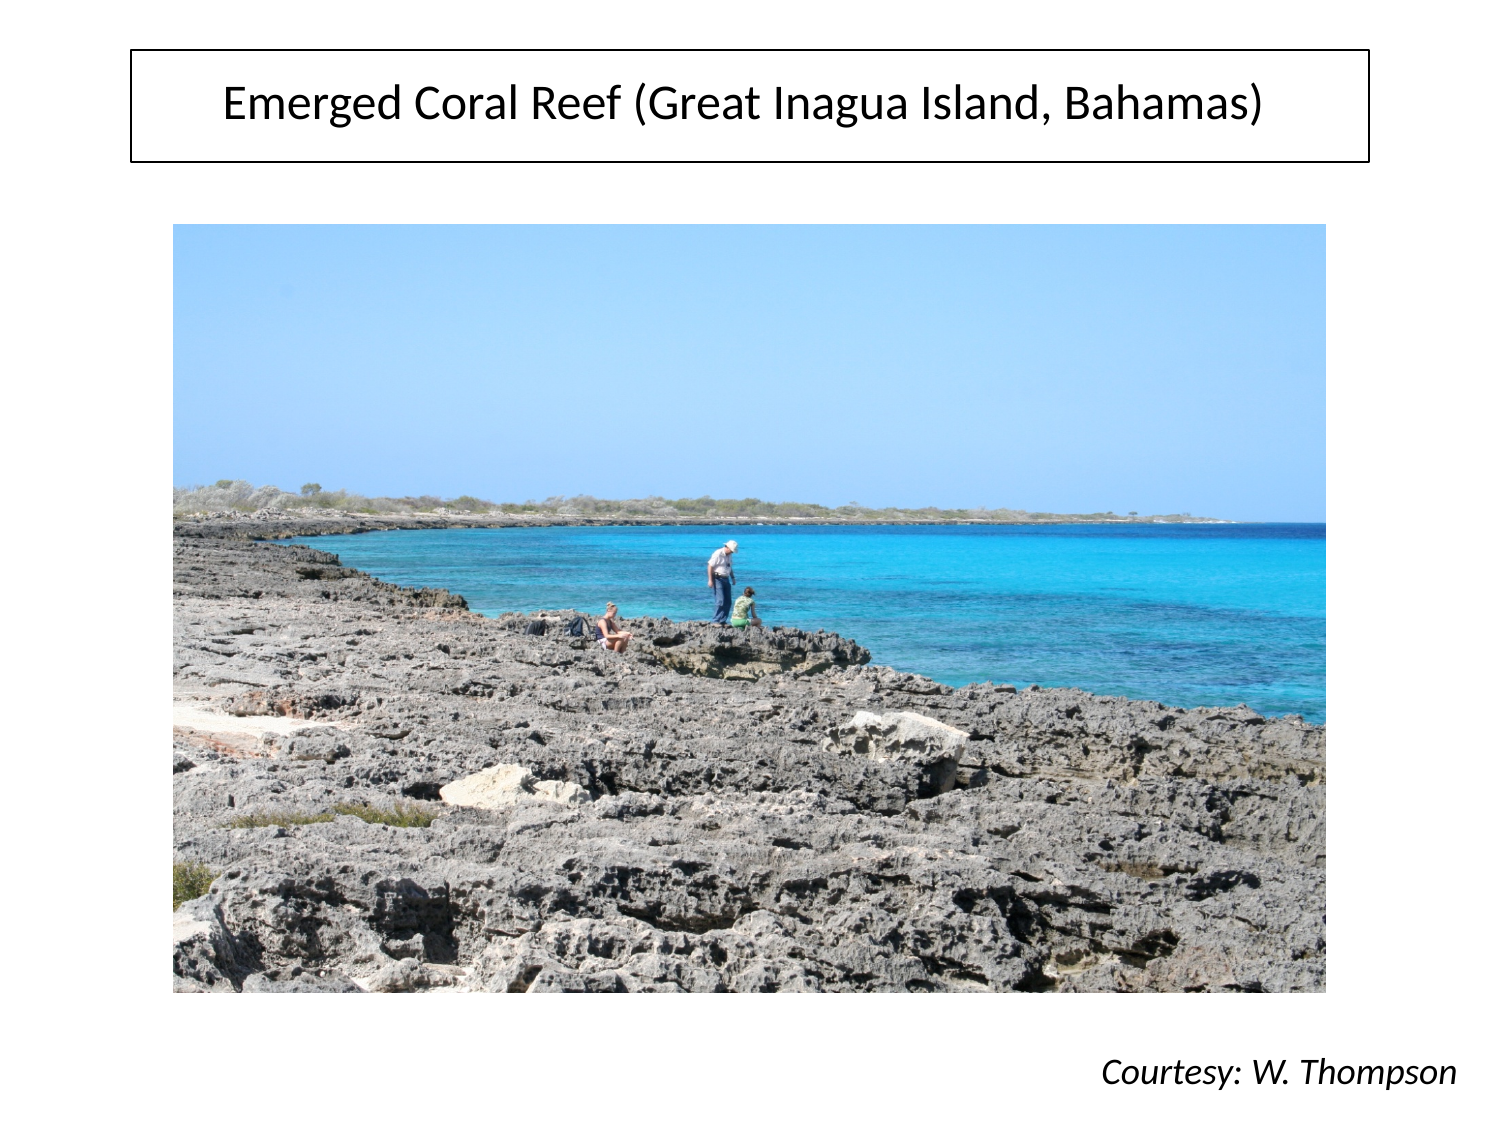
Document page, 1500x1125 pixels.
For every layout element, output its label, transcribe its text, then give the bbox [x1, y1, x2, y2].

picture [173, 224, 1327, 994]
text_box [131, 49, 1369, 163]
text_box Courtesy: W. Thompson [1086, 1039, 1473, 1100]
